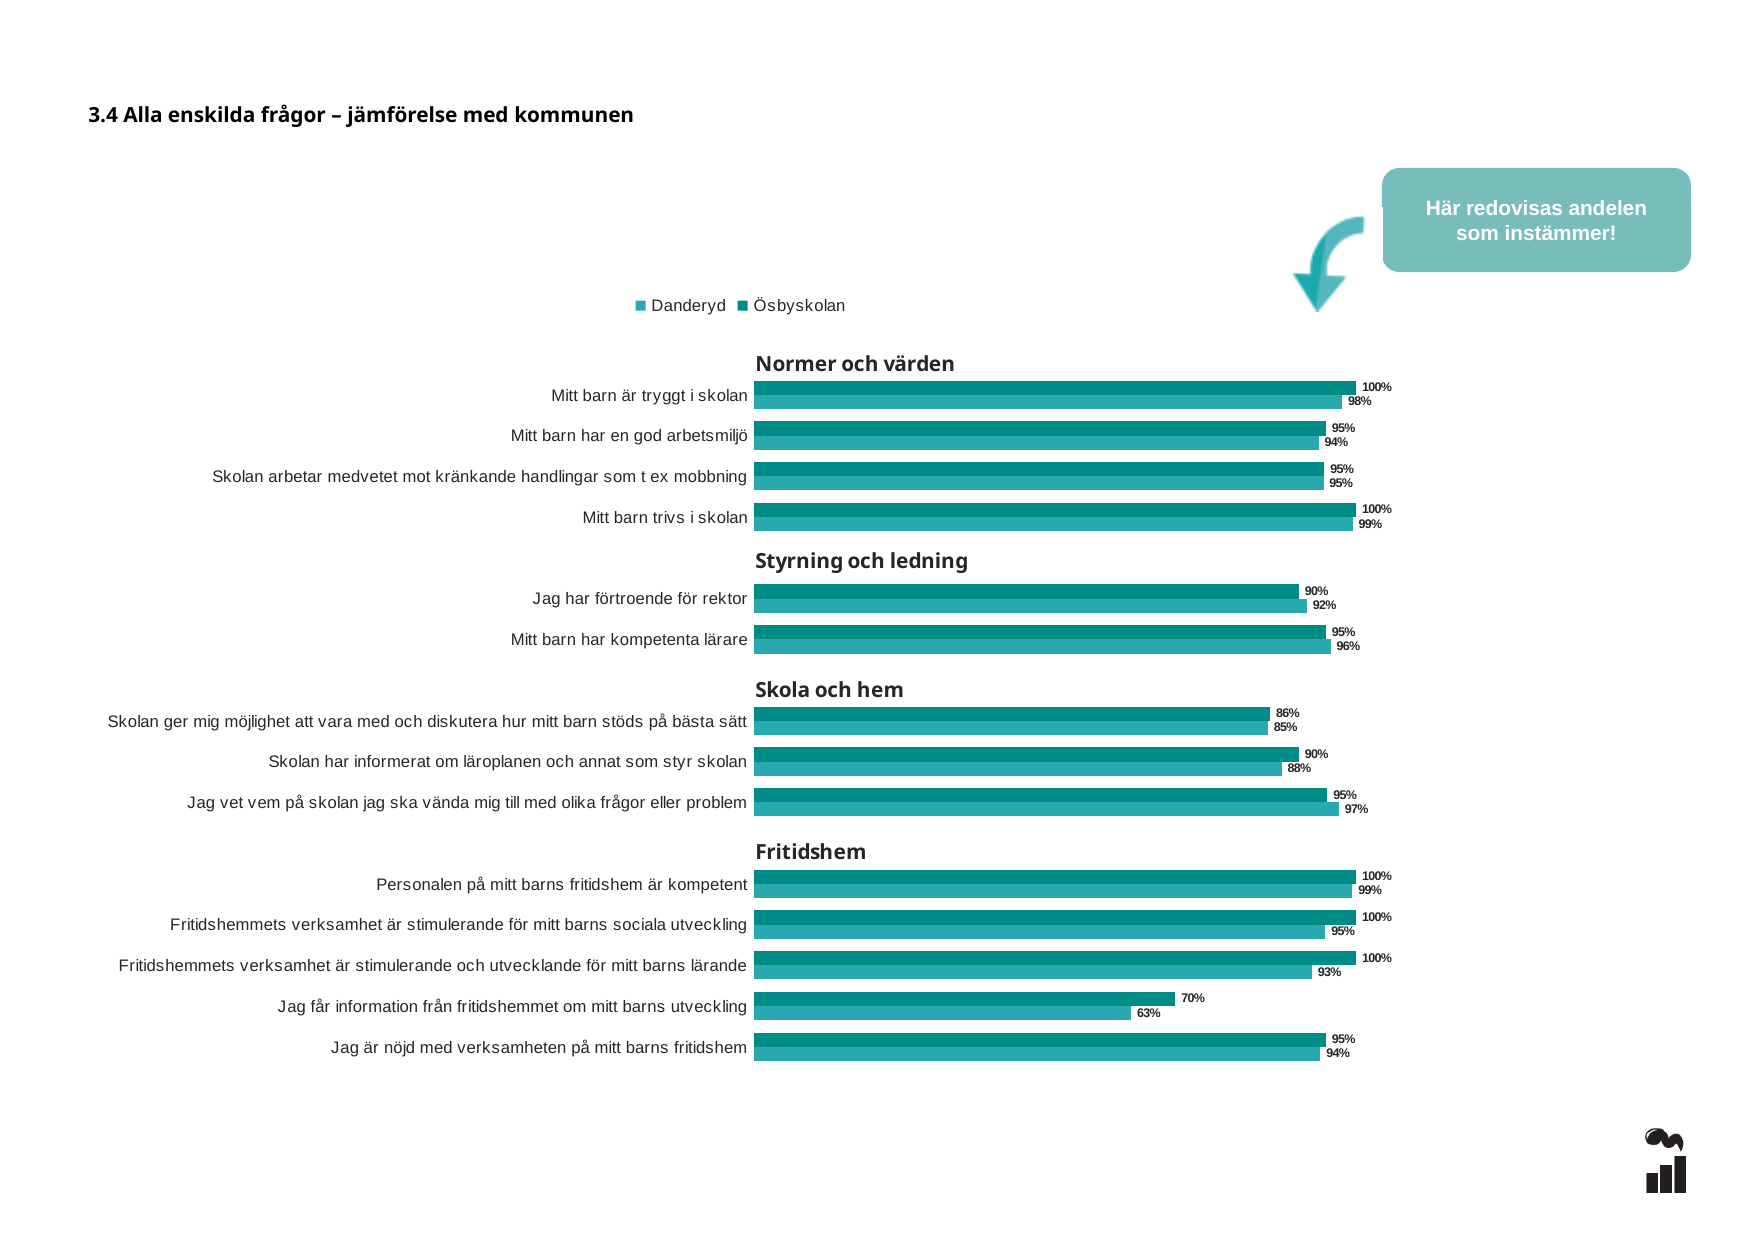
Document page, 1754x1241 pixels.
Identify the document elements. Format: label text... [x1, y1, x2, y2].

text_box Här redovisas andelen som instämmer! [1380, 166, 1693, 274]
picture [1279, 207, 1383, 279]
text_box 3.4 Alla enskilda frågor – jämförelse med kommunen [73, 93, 890, 134]
chart [63, 279, 1419, 1164]
